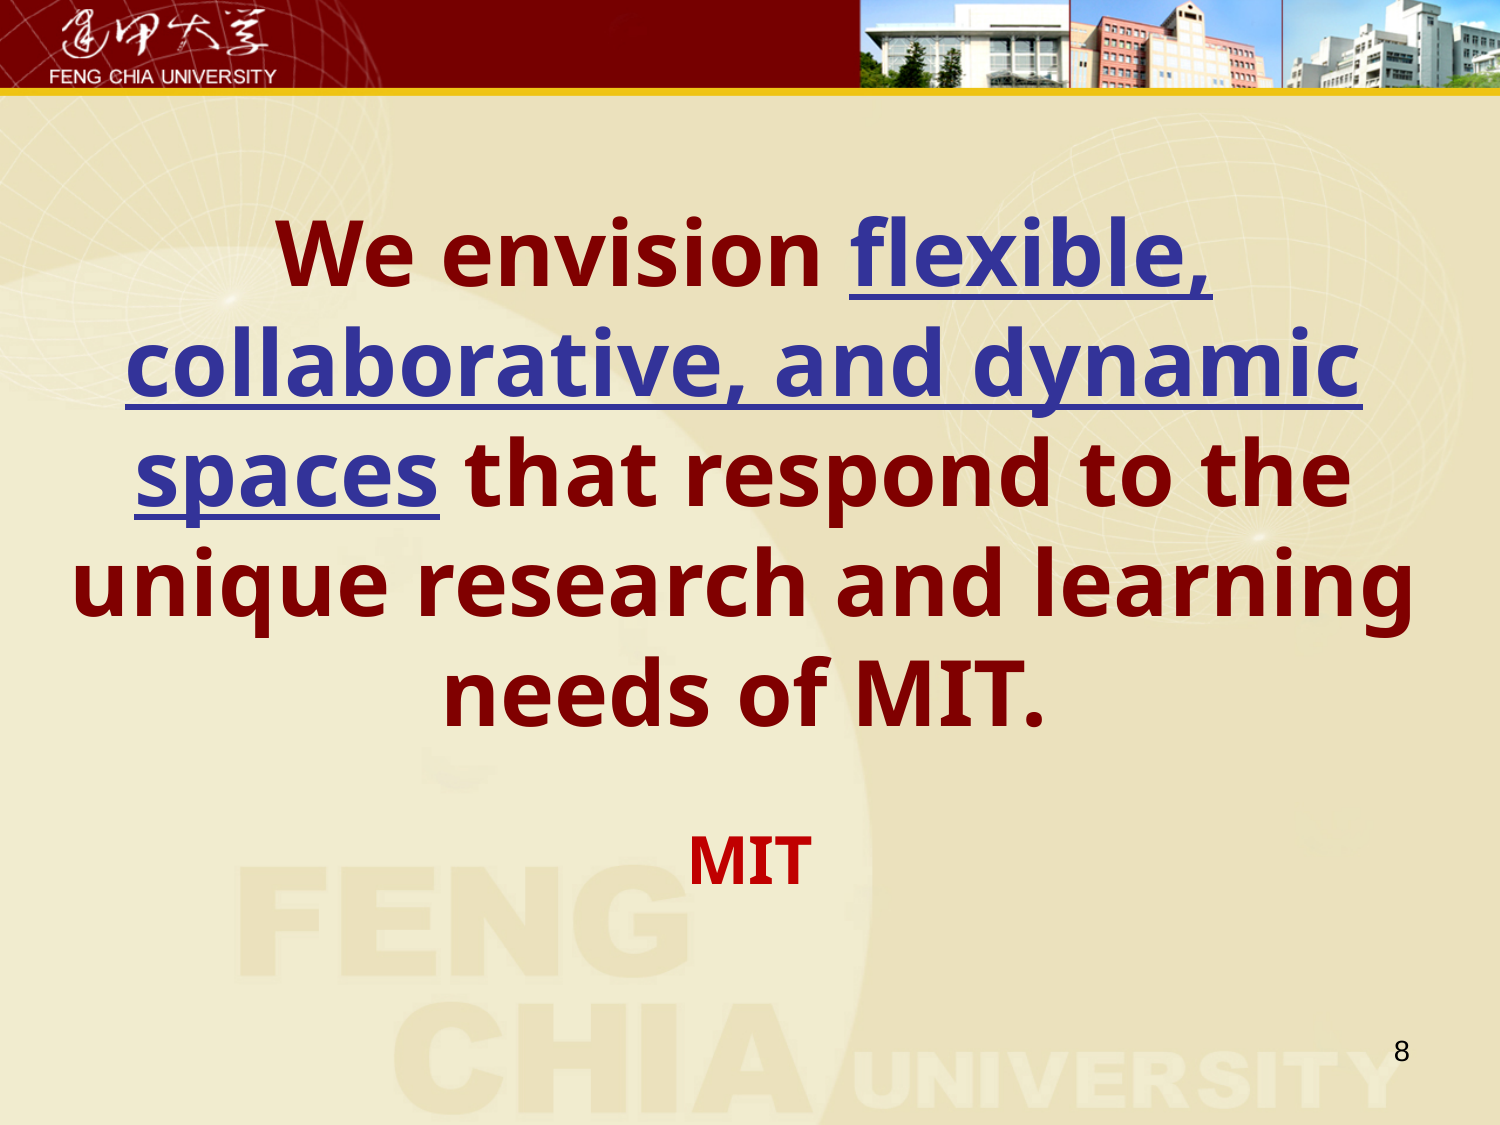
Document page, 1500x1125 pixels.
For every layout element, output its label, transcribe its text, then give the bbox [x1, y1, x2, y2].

subtitle MIT [225, 810, 1275, 1012]
title We envision flexible, collaborative, and dynamic spaces that respond to the unique research and learning needs of MIT. [17, 349, 1471, 591]
slide_number 8 [1074, 1024, 1425, 1103]
picture [0, 0, 1500, 1125]
